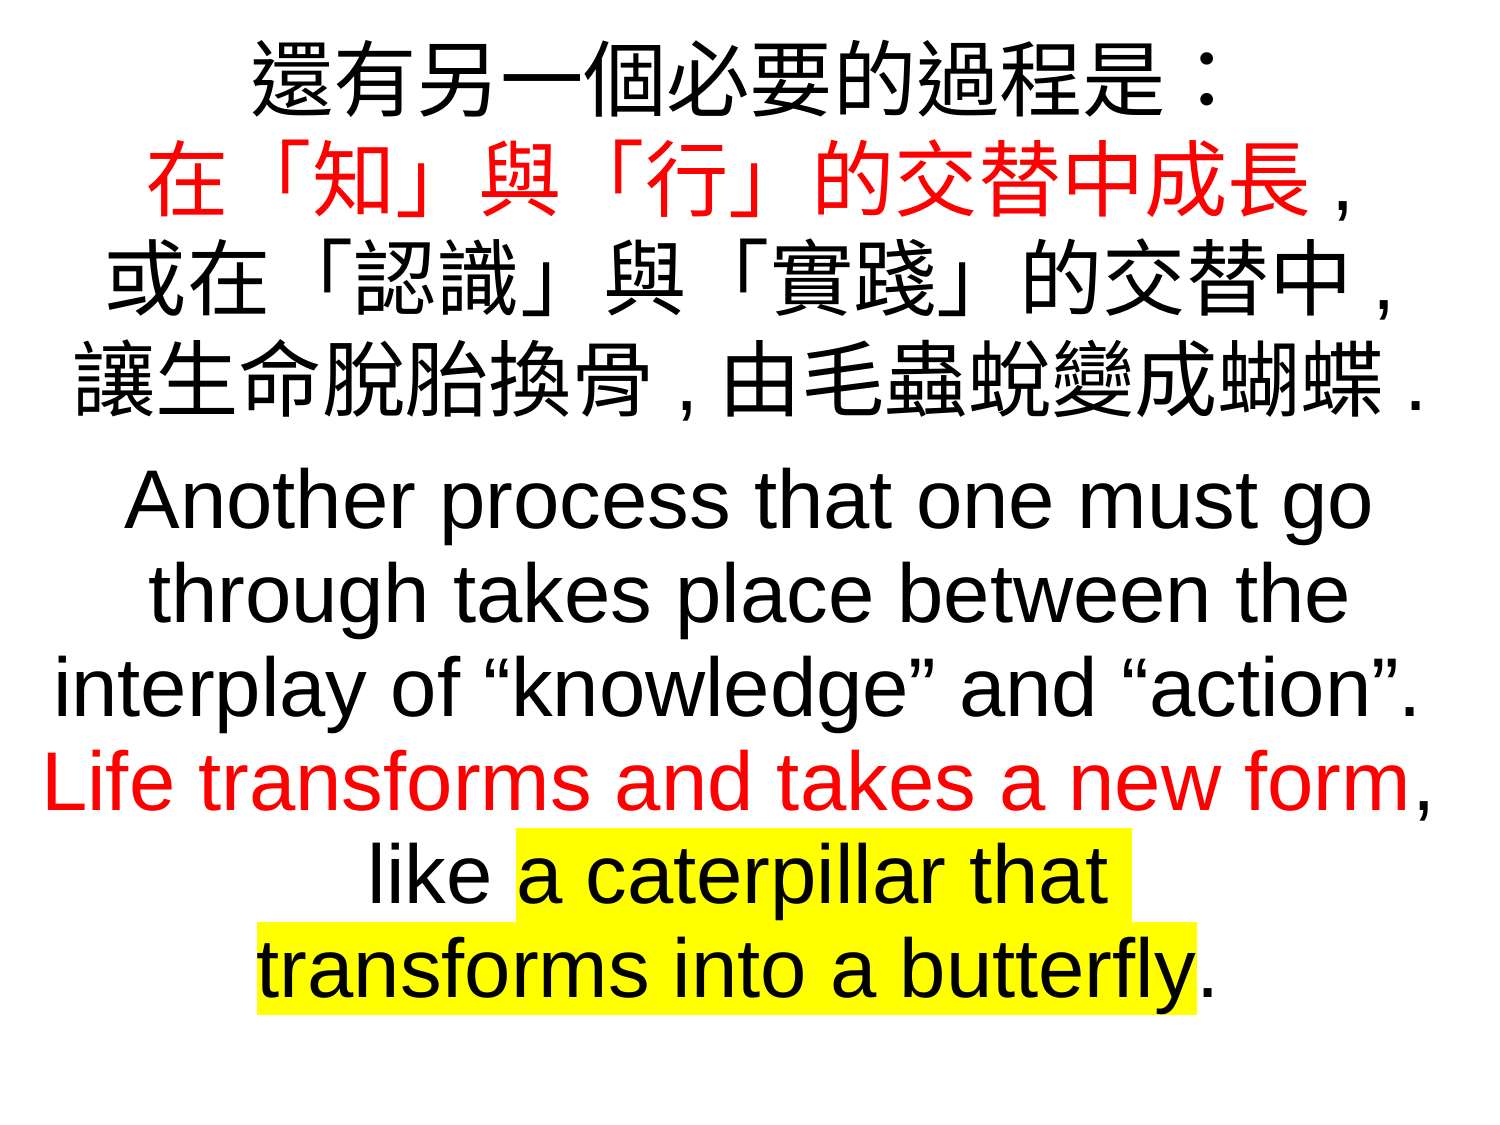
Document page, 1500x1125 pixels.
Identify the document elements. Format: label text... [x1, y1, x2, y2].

subtitle 還有另一個必要的過程是： 在「知」與「行」的交替中成長, 或在「認識」與「實踐」的交替中, 讓生命脫胎換骨,由毛蟲蛻變成蝴蝶. Another process that one must go through takes place between the interplay of “knowledge” and “action”. Life transforms and takes a new form, like a caterpillar that transforms into a butterfly. [0, 19, 1500, 1106]
